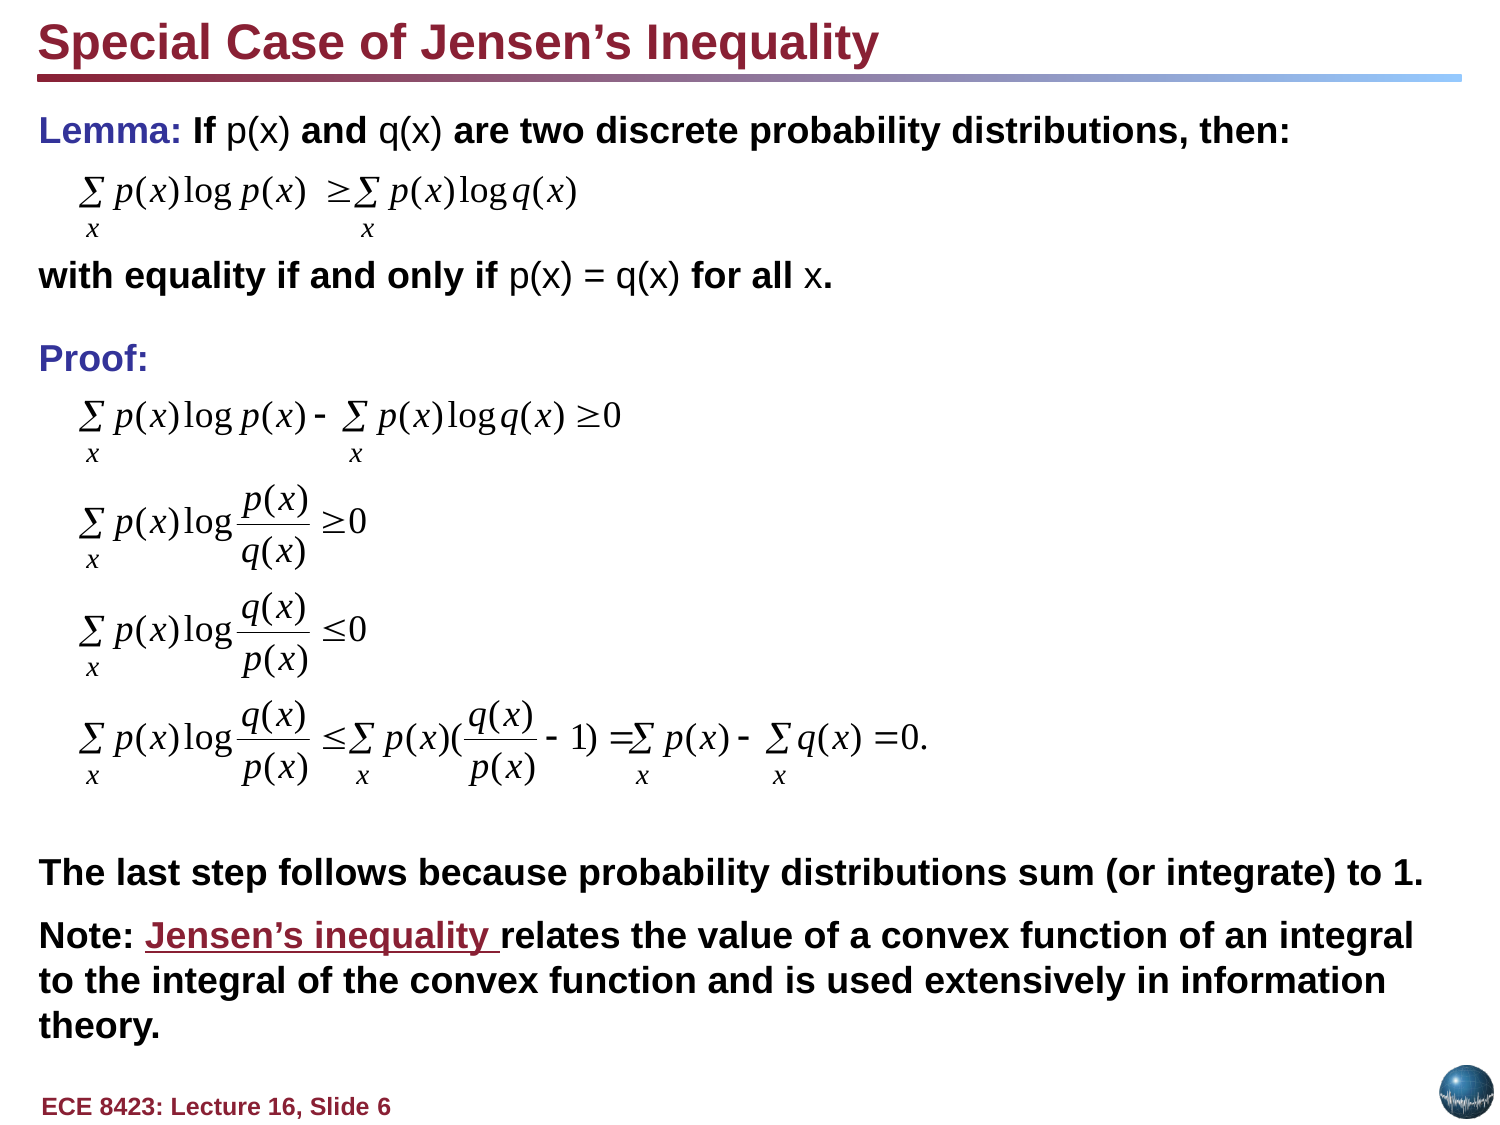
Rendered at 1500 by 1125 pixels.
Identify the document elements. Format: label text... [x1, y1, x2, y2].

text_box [74, 393, 932, 792]
picture [1439, 1065, 1494, 1119]
text_box Lemma: If p(x) and q(x) are two discrete probability distributions, then: with equality if and only if p(x) = q(x) for all x. Proof: The last step follows because probability distributions sum (or integrate) to 1. Note: Jensen’s inequality relates the value of a convex function of an integral to the integral of the convex function and is used extensively in information theory. [38, 106, 1453, 1047]
text_box Special Case of Jensen’s Inequality [37, 9, 1163, 70]
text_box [74, 169, 582, 245]
